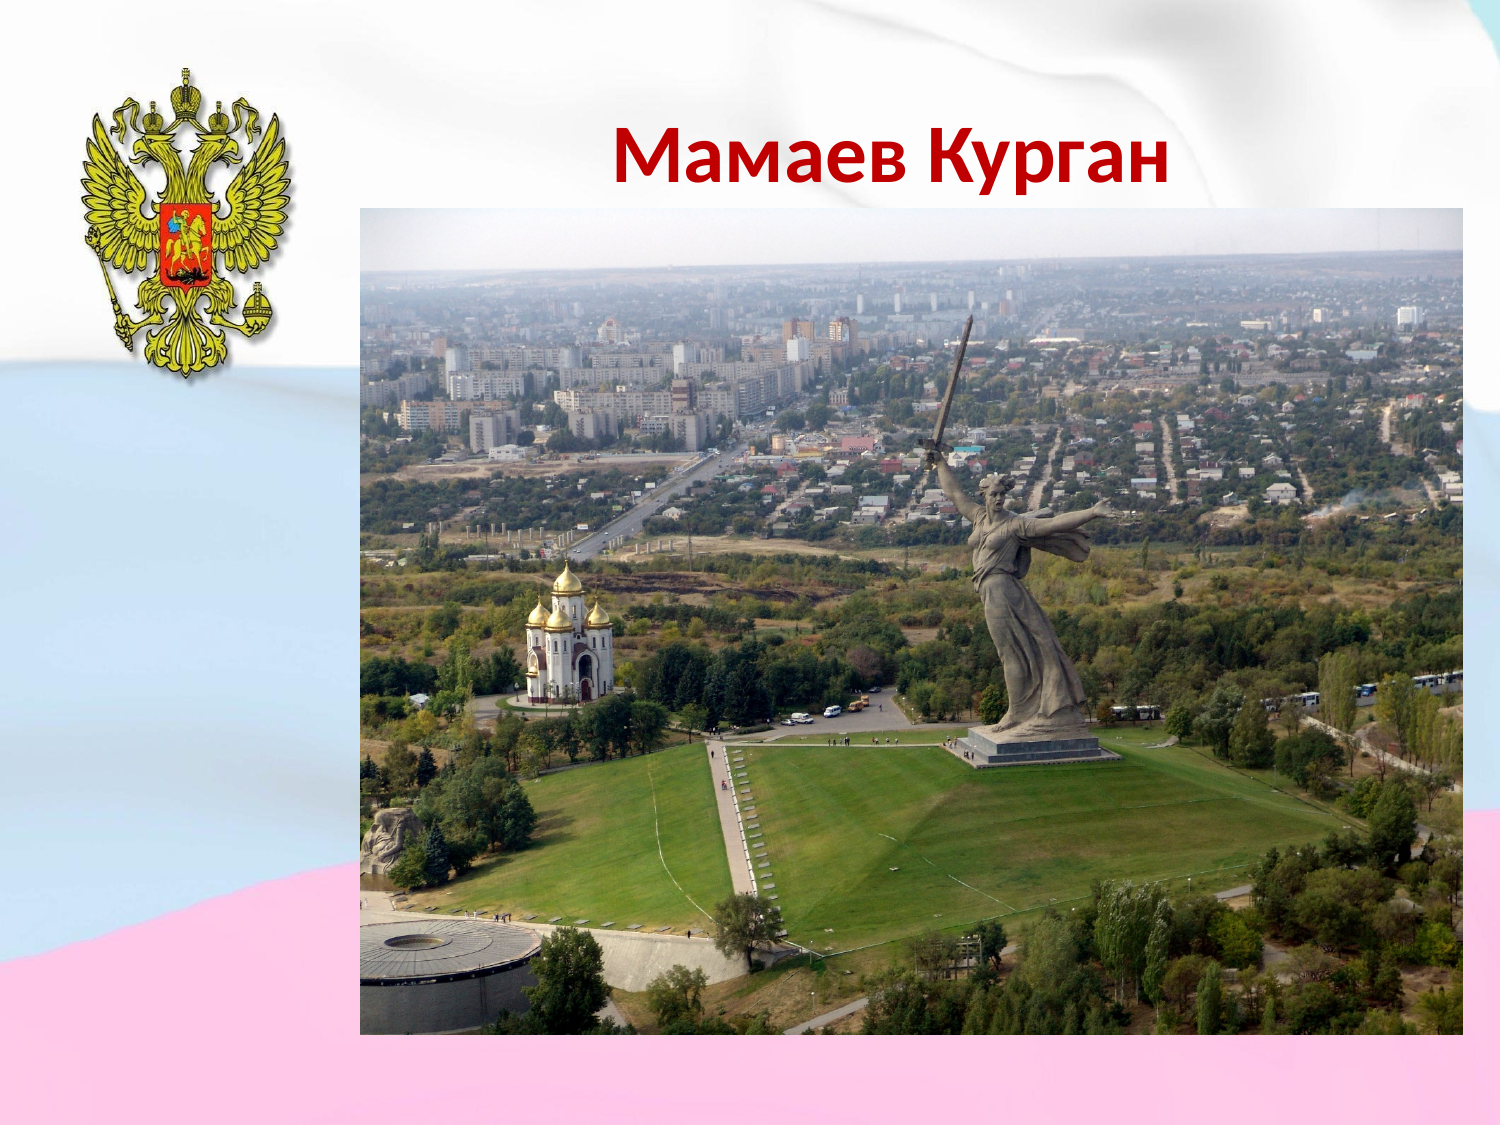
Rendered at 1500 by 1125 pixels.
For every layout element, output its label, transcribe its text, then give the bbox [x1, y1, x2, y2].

picture [0, 0, 1500, 1125]
text_box Мамаев Курган [596, 92, 1500, 207]
